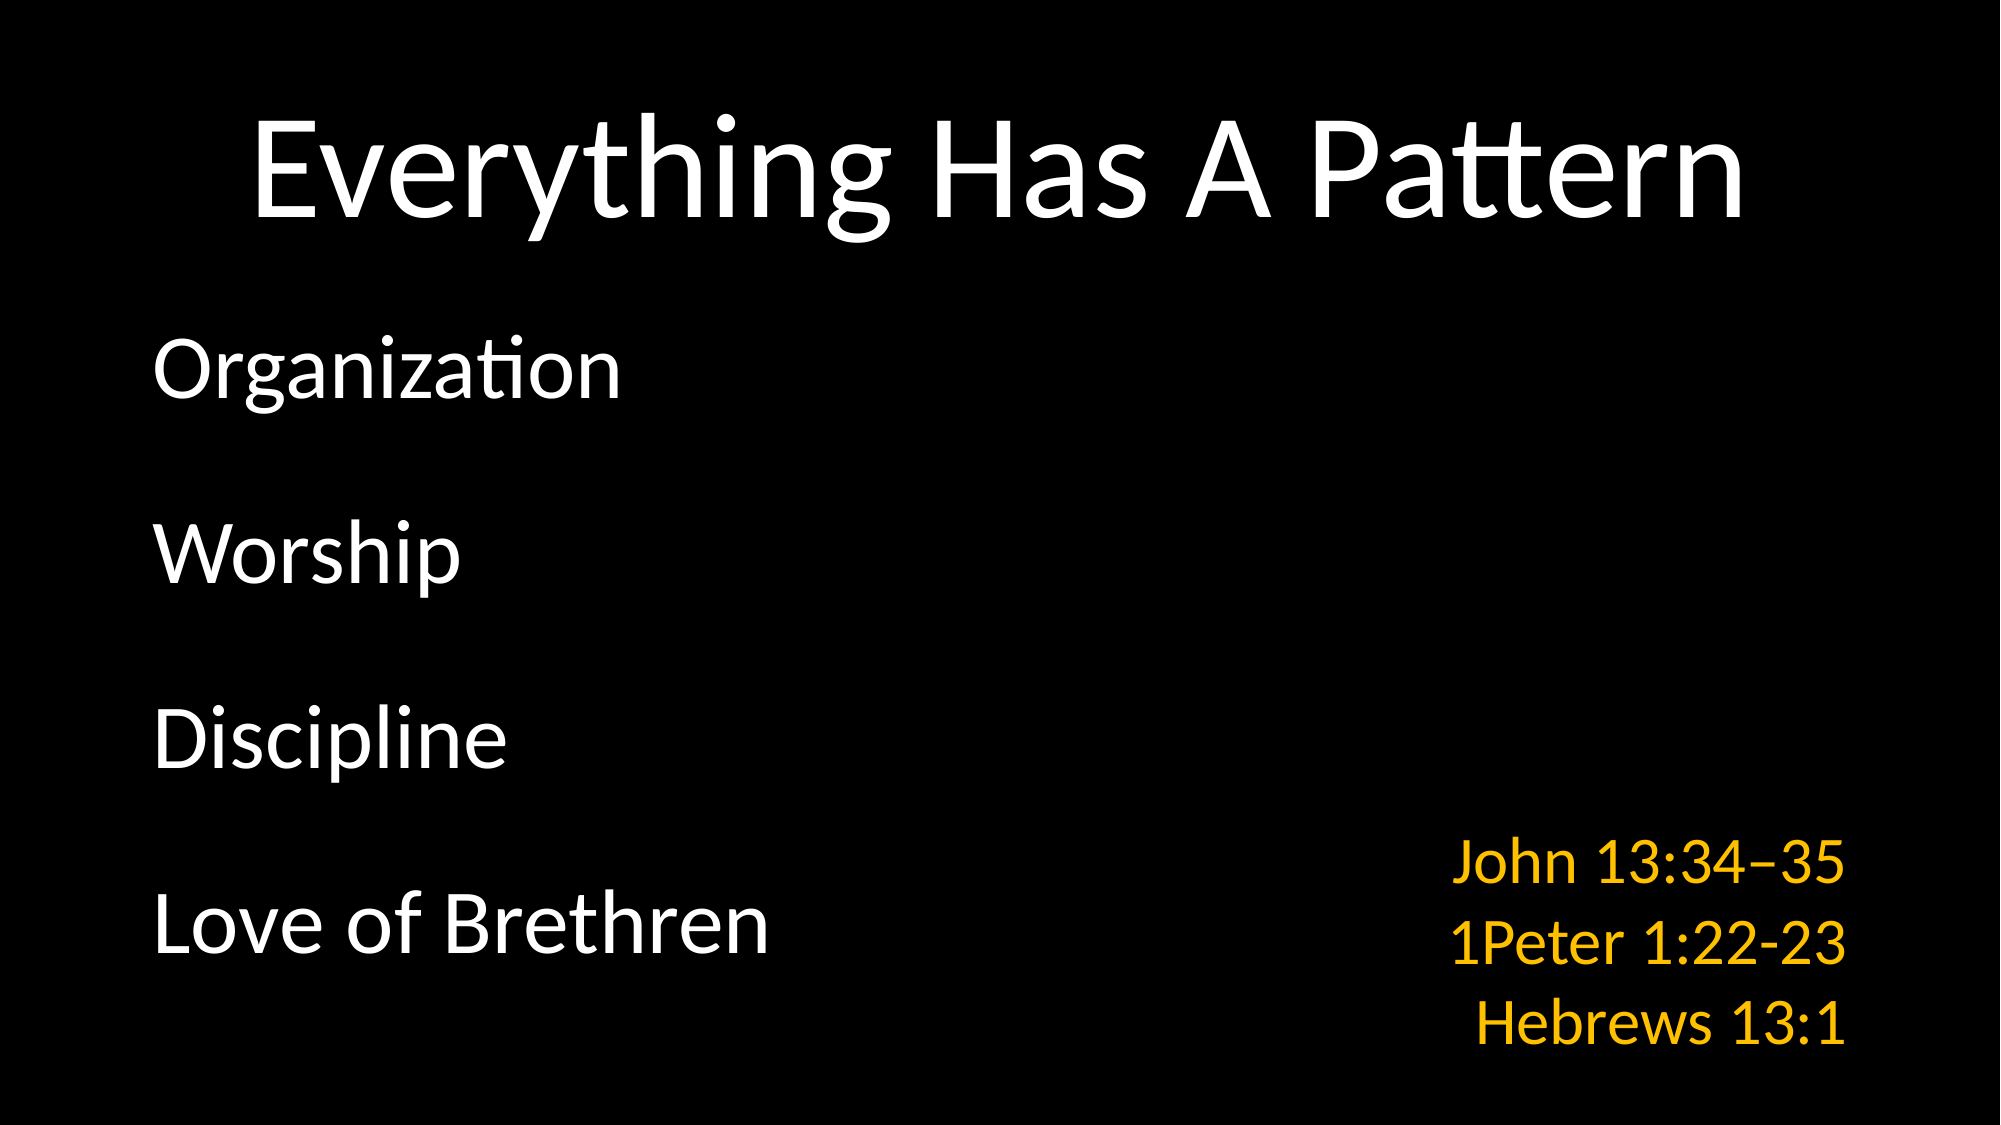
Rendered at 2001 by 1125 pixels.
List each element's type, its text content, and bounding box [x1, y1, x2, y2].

list John 13:34–35 1Peter 1:22-23 Hebrews 13:1 [1012, 299, 1863, 1066]
list Organization Worship Discipline Love of Brethren [137, 299, 988, 1066]
title Everything Has A Pattern [137, 59, 1863, 278]
